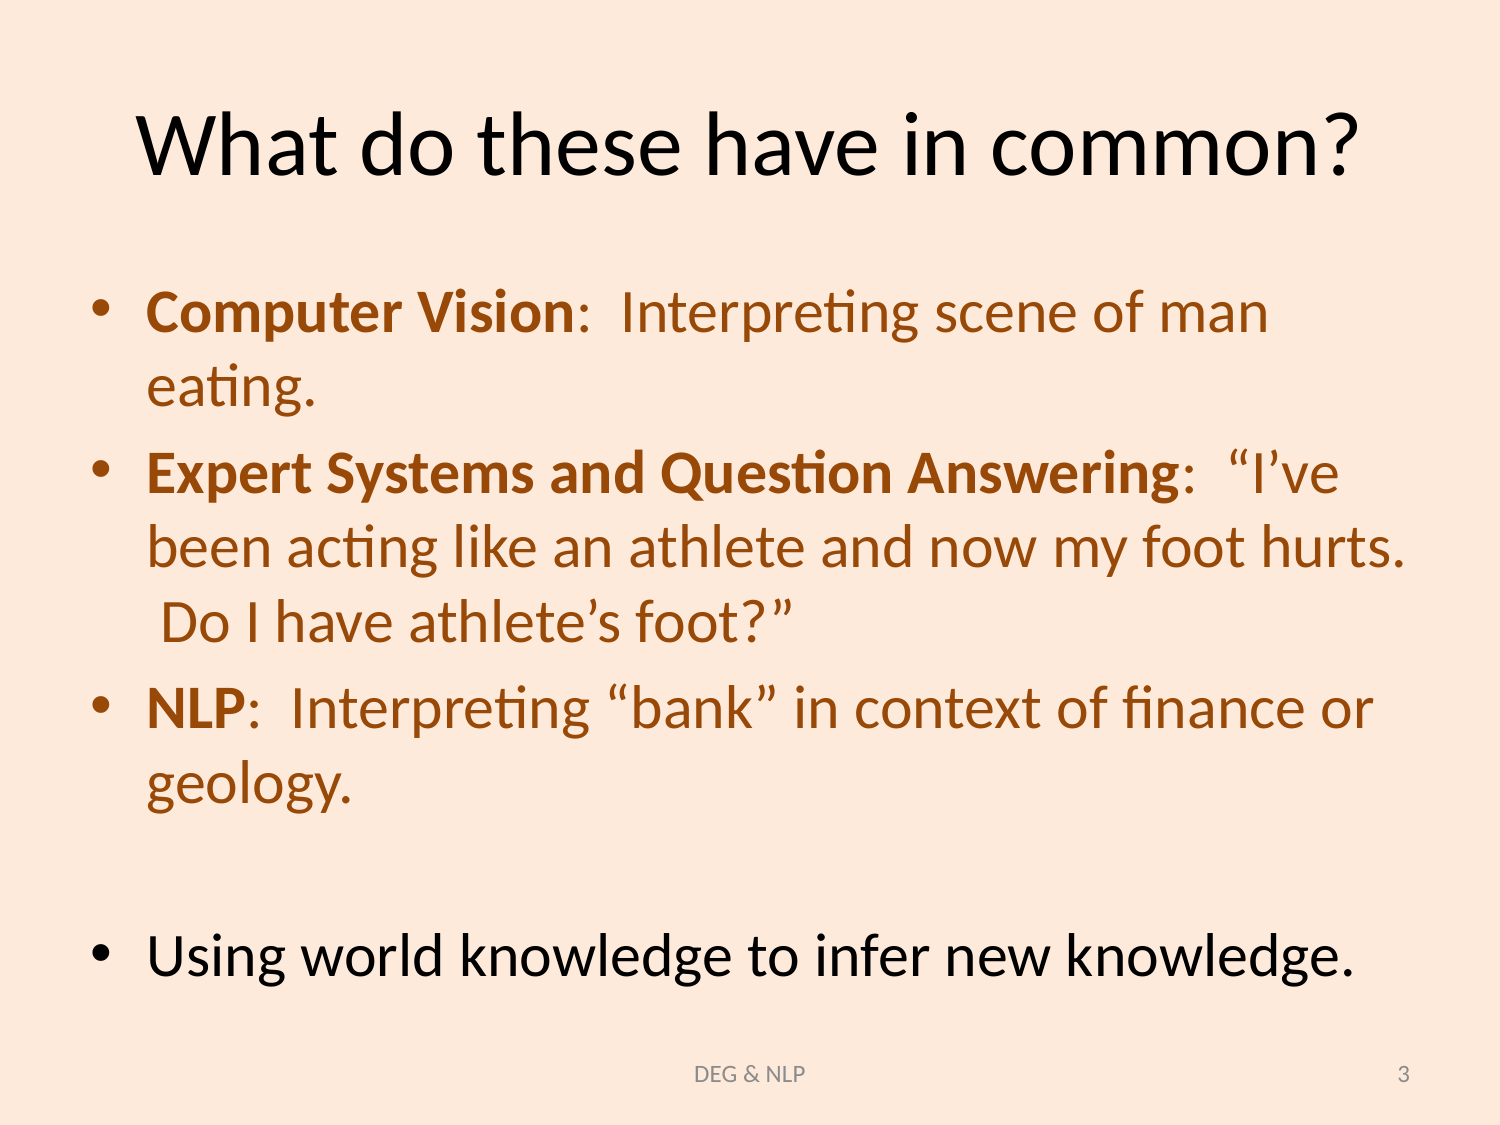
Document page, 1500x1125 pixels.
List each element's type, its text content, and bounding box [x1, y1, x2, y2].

title What do these have in common? [75, 45, 1425, 233]
slide_number 3 [1074, 1042, 1425, 1103]
footer DEG & NLP [512, 1042, 988, 1103]
list Computer Vision: Interpreting scene of man eating. Expert Systems and Question Answering: “I’ve been acting like an athlete and now my foot hurts. Do I have athlete’s foot?” NLP: Interpreting “bank” in context of finance or geology. Using world knowledge to infer new knowledge. [75, 262, 1425, 1005]
